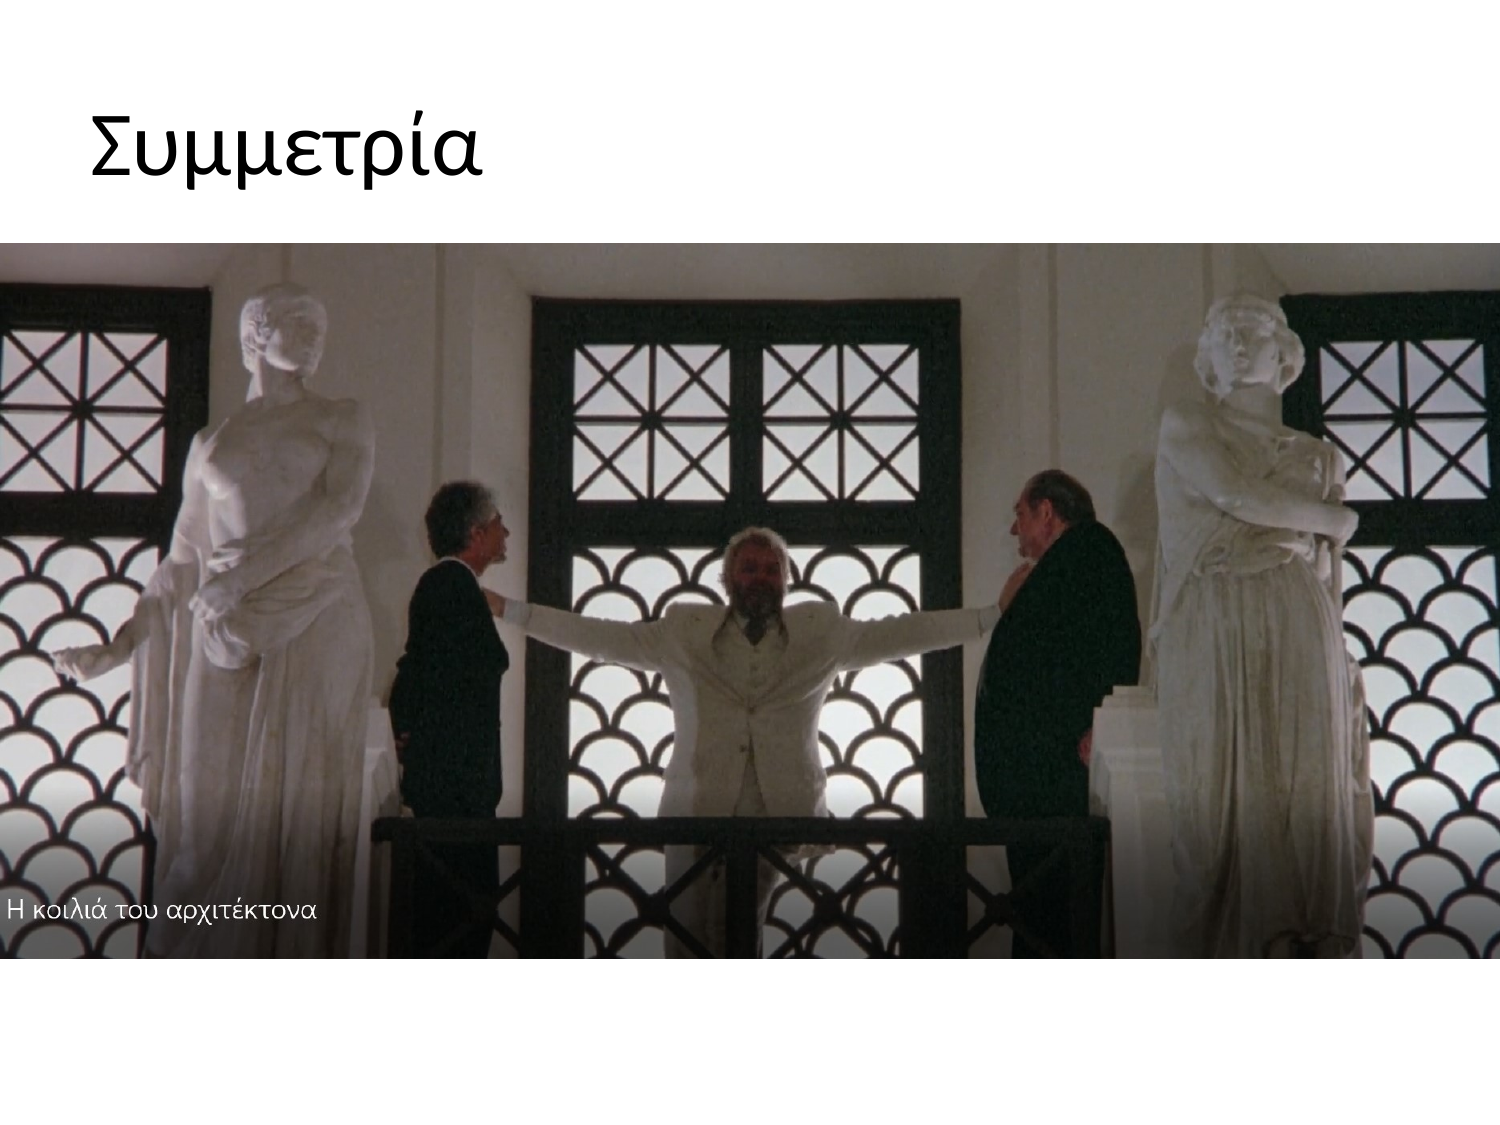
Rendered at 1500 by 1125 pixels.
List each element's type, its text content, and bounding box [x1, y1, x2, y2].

title Συμμετρία [75, 45, 1425, 233]
picture [0, 243, 1500, 959]
